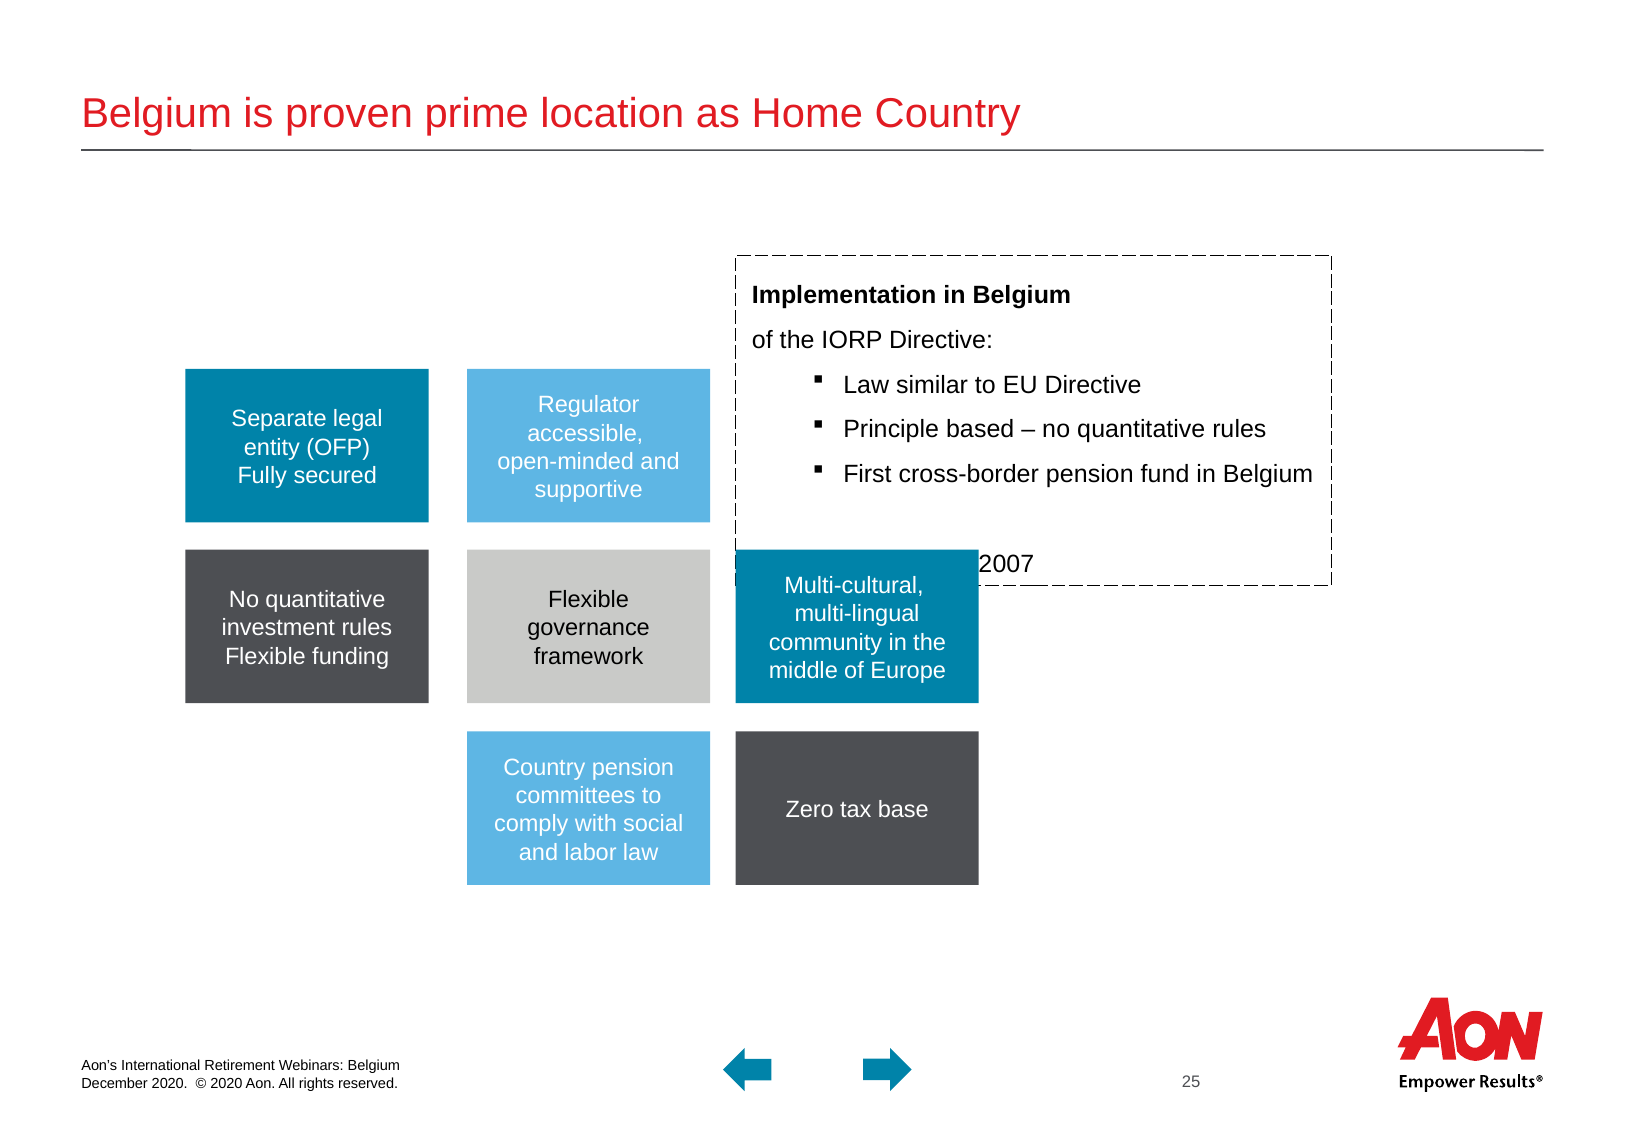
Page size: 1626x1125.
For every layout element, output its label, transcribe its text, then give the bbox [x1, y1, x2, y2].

text_box Implementation in Belgium of the IORP Directive: Law similar to EU Directive Principle based – no quantitative rules First cross-border pension fund in Belgium launched in 2007 [735, 255, 1332, 586]
text_box Flexible governance framework [467, 549, 711, 704]
text_box Multi-cultural, multi-lingual community in the middle of Europe [735, 549, 979, 704]
text_box Country pension committees to comply with social and labor law [467, 731, 711, 885]
text_box [722, 1047, 772, 1092]
title Belgium is proven prime location as Home Country [80, 49, 1544, 136]
text_box [863, 1047, 912, 1092]
text_box No quantitative investment rules Flexible funding [185, 549, 429, 704]
text_box Separate legal entity (OFP) Fully secured [185, 368, 429, 523]
text_box Zero tax base [735, 731, 979, 885]
text_box Regulator accessible, open-minded and supportive [467, 368, 711, 523]
